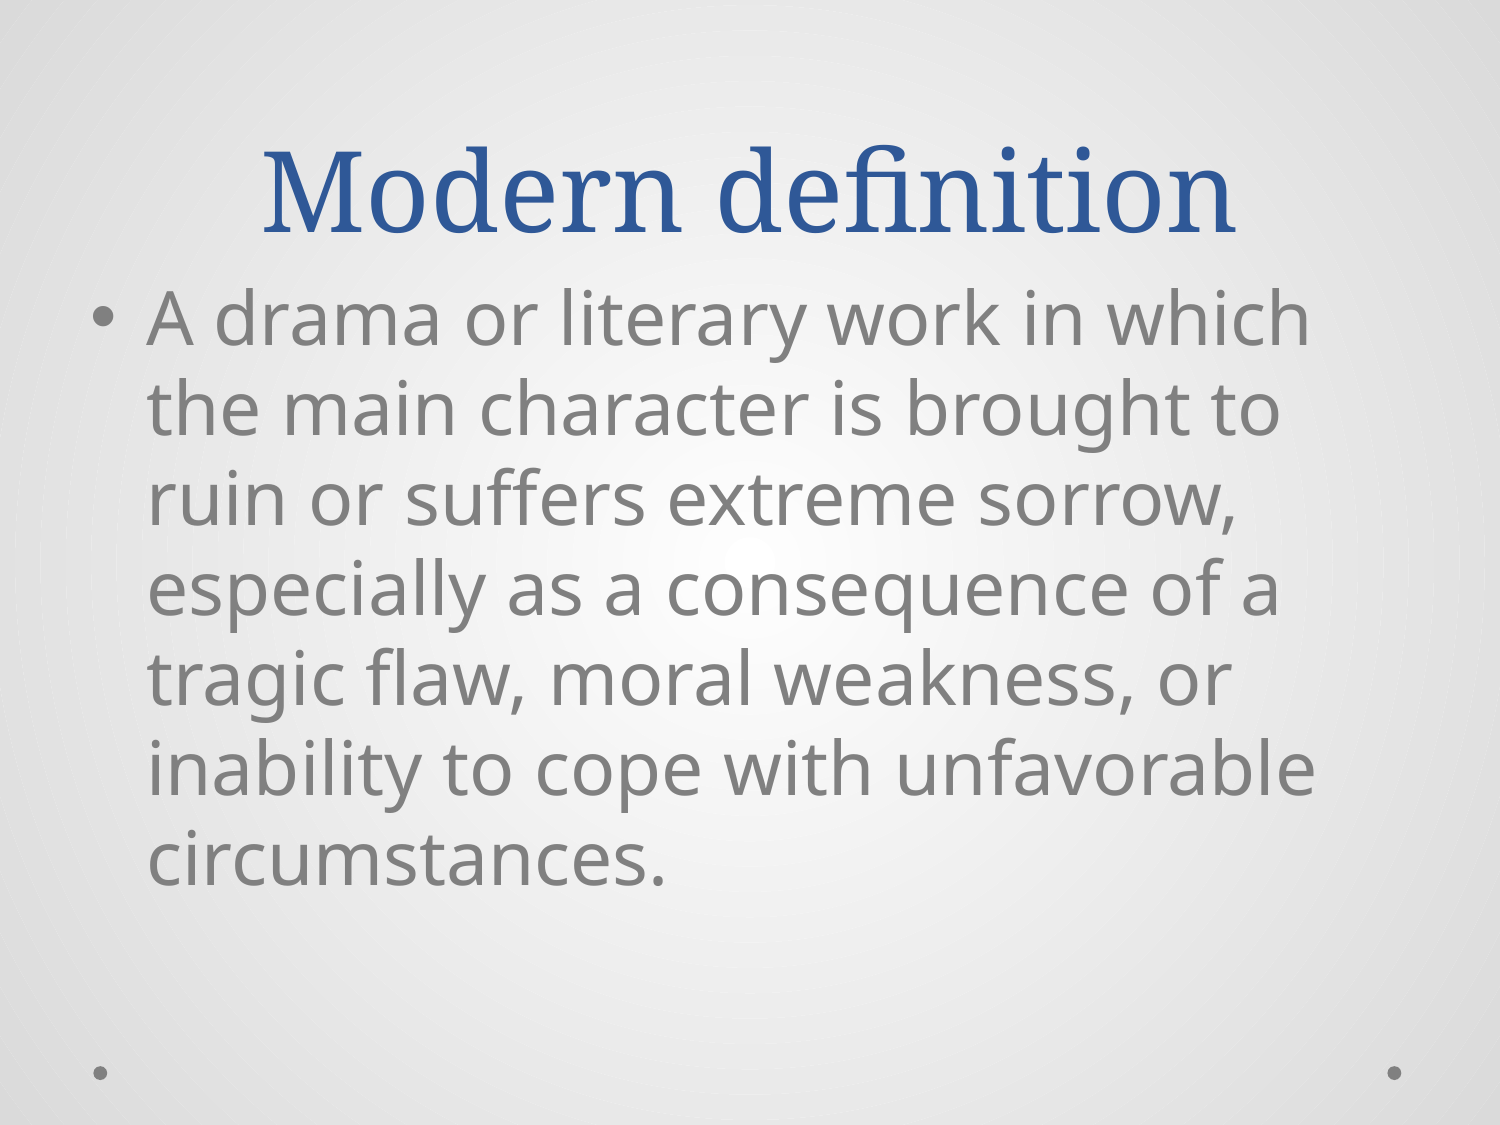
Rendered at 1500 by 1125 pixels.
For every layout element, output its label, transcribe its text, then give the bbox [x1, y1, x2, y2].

title Modern definition [75, 0, 1425, 262]
list A drama or literary work in which the main character is brought to ruin or suffers extreme sorrow, especially as a consequence of a tragic flaw, moral weakness, or inability to cope with unfavorable circumstances. [75, 262, 1425, 1005]
